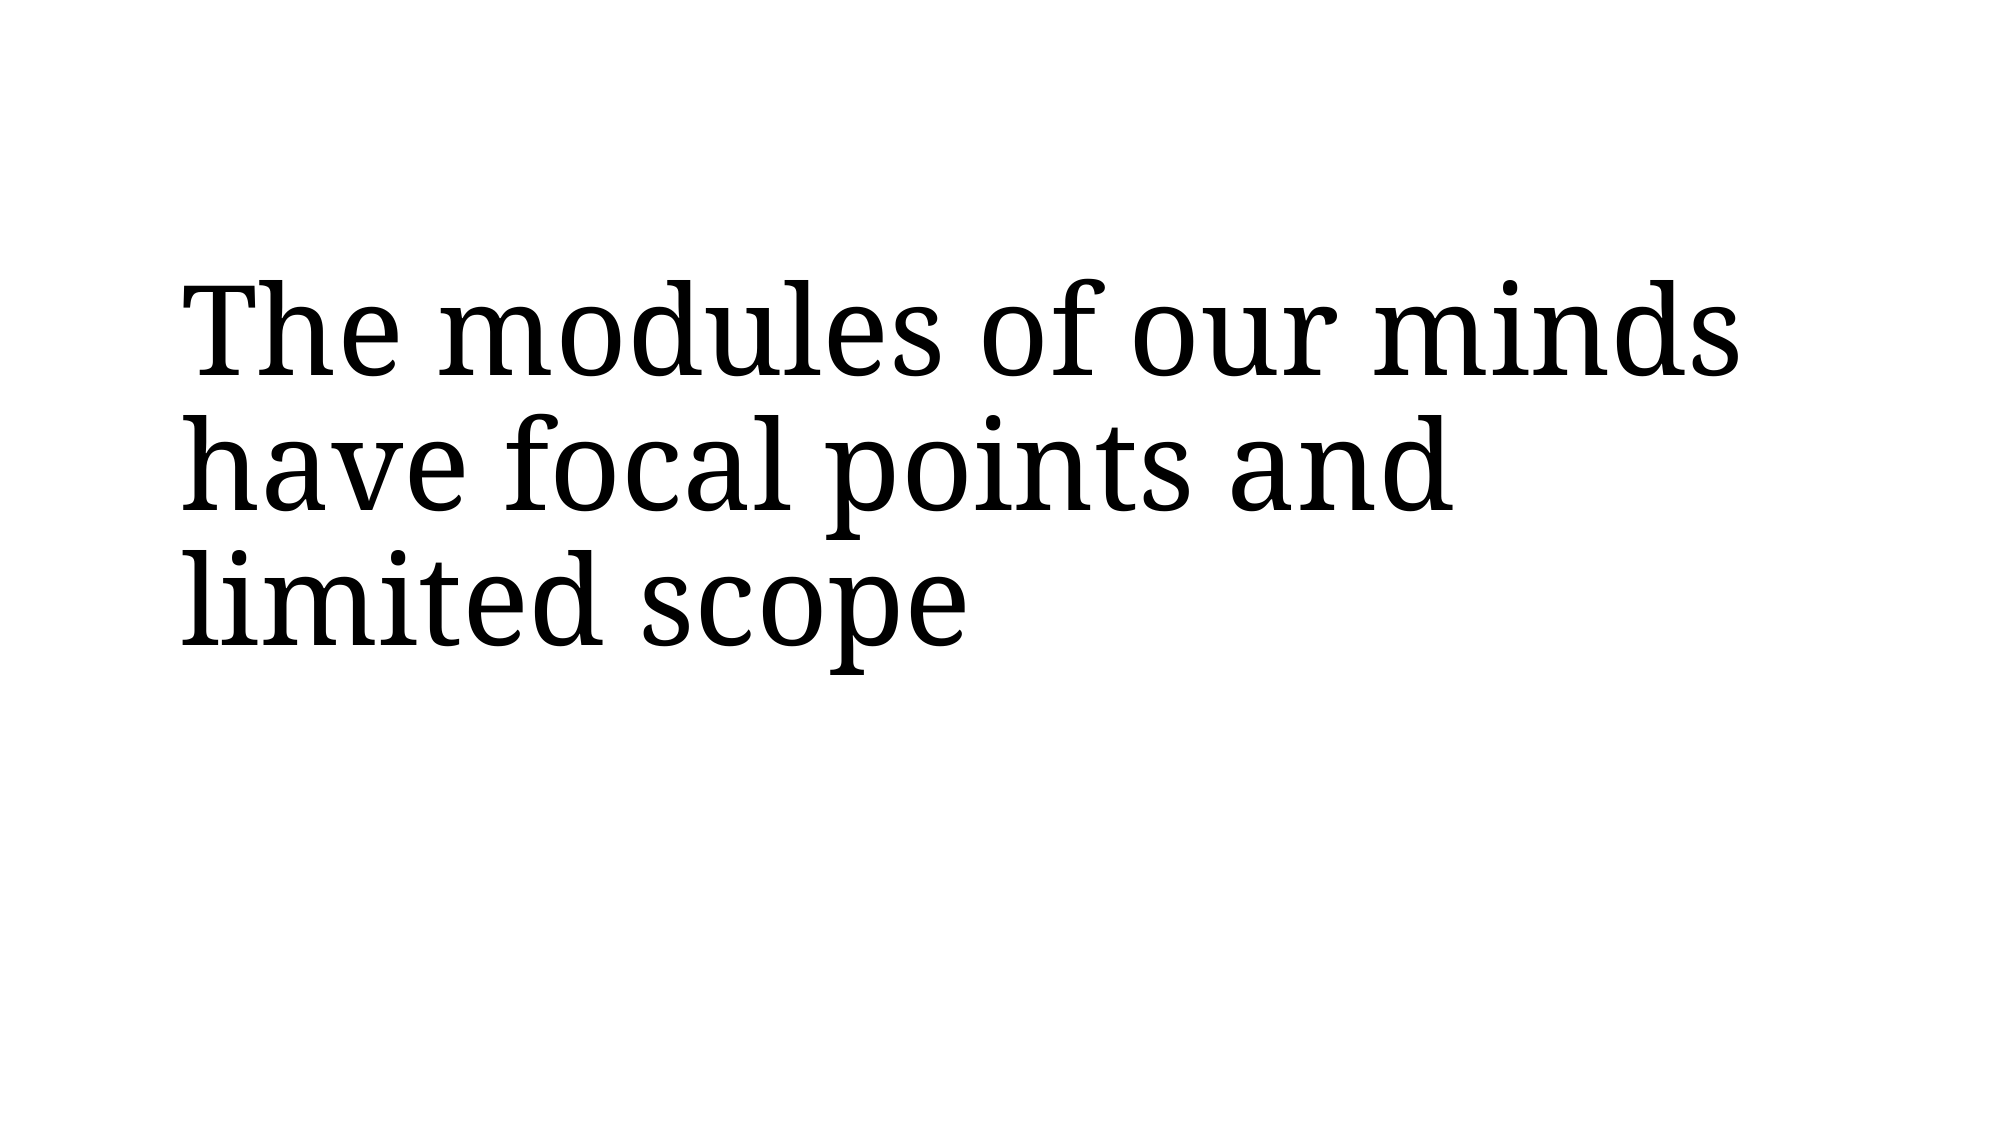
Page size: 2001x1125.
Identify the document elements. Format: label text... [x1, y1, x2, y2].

title The modules of our minds have focal points and limited scope [166, 258, 1840, 681]
